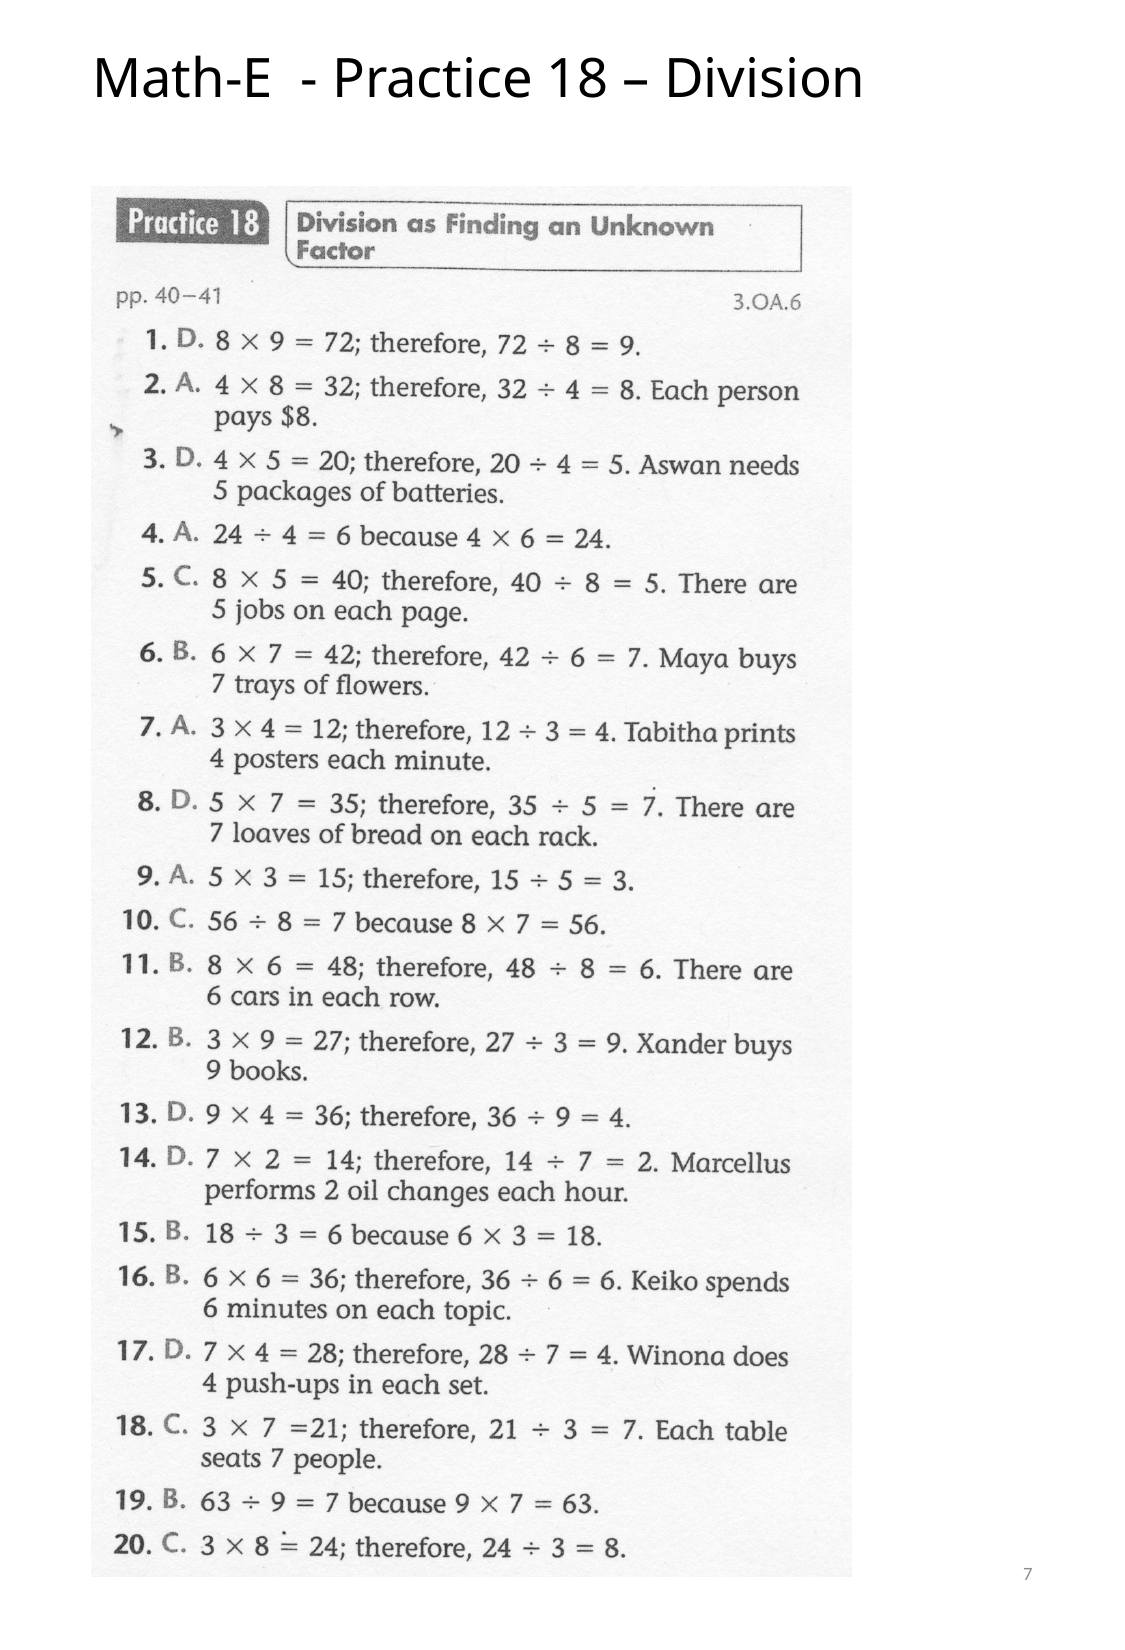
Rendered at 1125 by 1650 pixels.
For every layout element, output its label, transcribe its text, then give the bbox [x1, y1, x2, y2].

text_box Math-E - Practice 18 – Division [77, 25, 1048, 136]
slide_number 7 [794, 1529, 1048, 1618]
picture [0, 185, 852, 1650]
